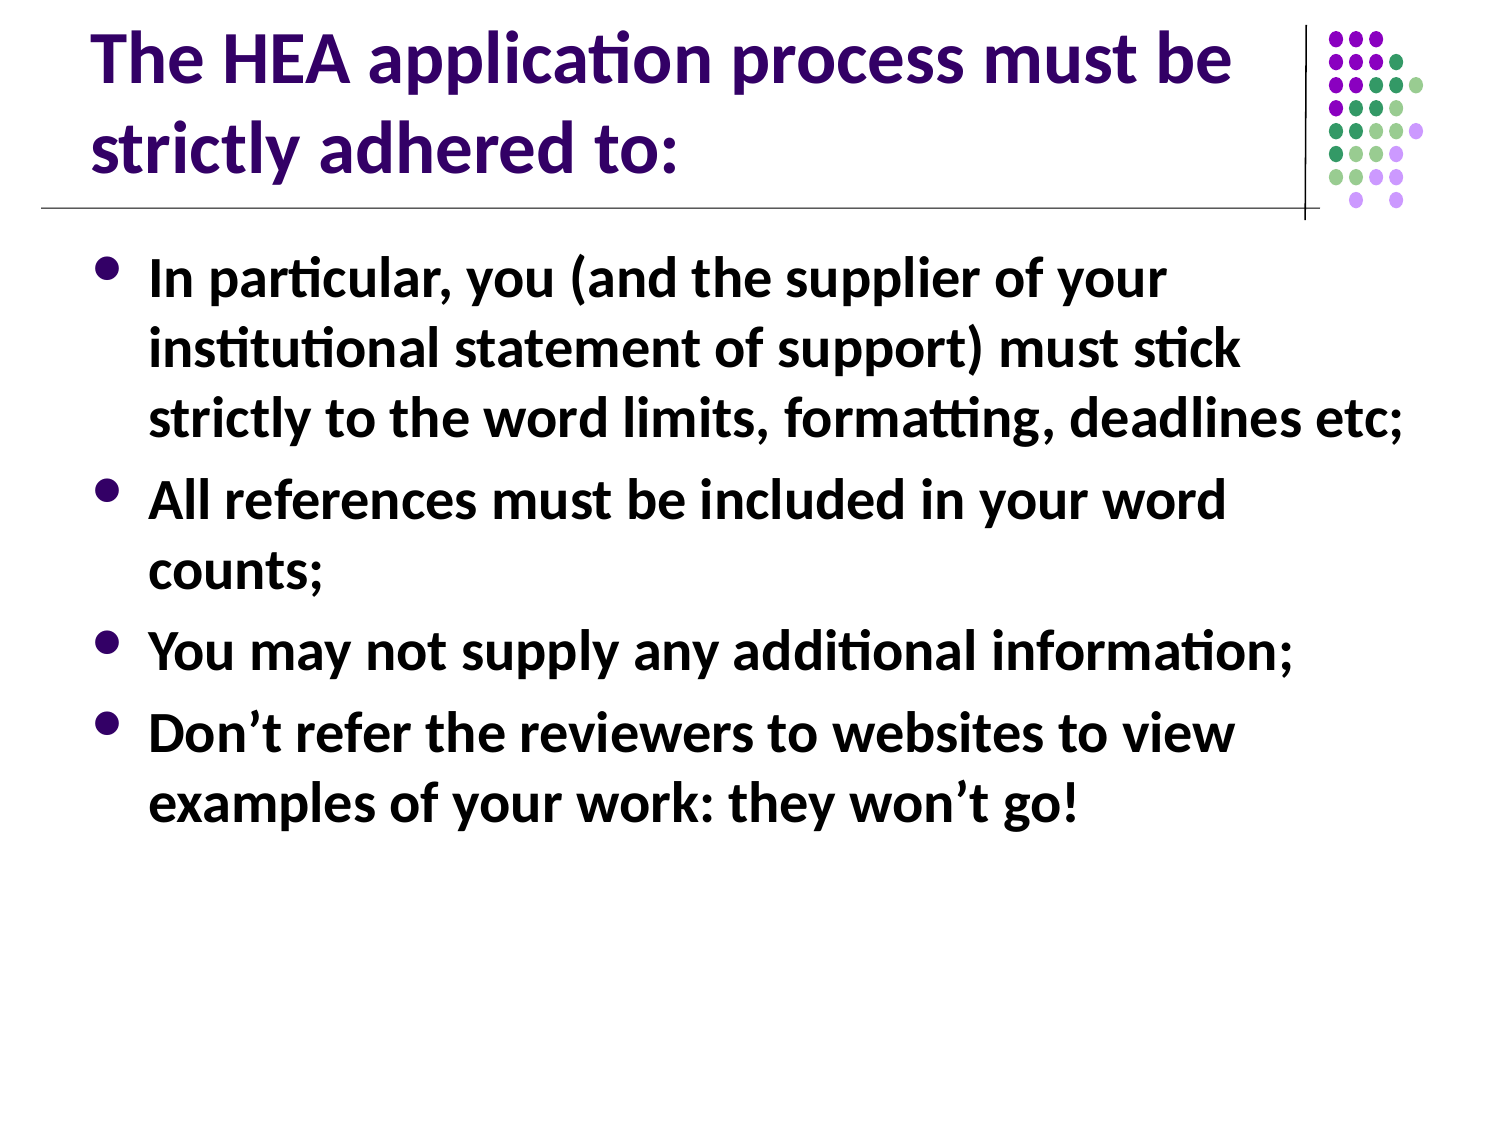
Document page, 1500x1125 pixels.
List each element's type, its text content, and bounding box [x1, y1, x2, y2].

title The HEA application process must be strictly adhered to: [74, 19, 1313, 197]
list In particular, you (and the supplier of your institutional statement of support) must stick strictly to the word limits, formatting, deadlines etc; All references must be included in your word counts; You may not supply any additional information; Don’t refer the reviewers to websites to view examples of your work: they won’t go! [76, 231, 1428, 1018]
